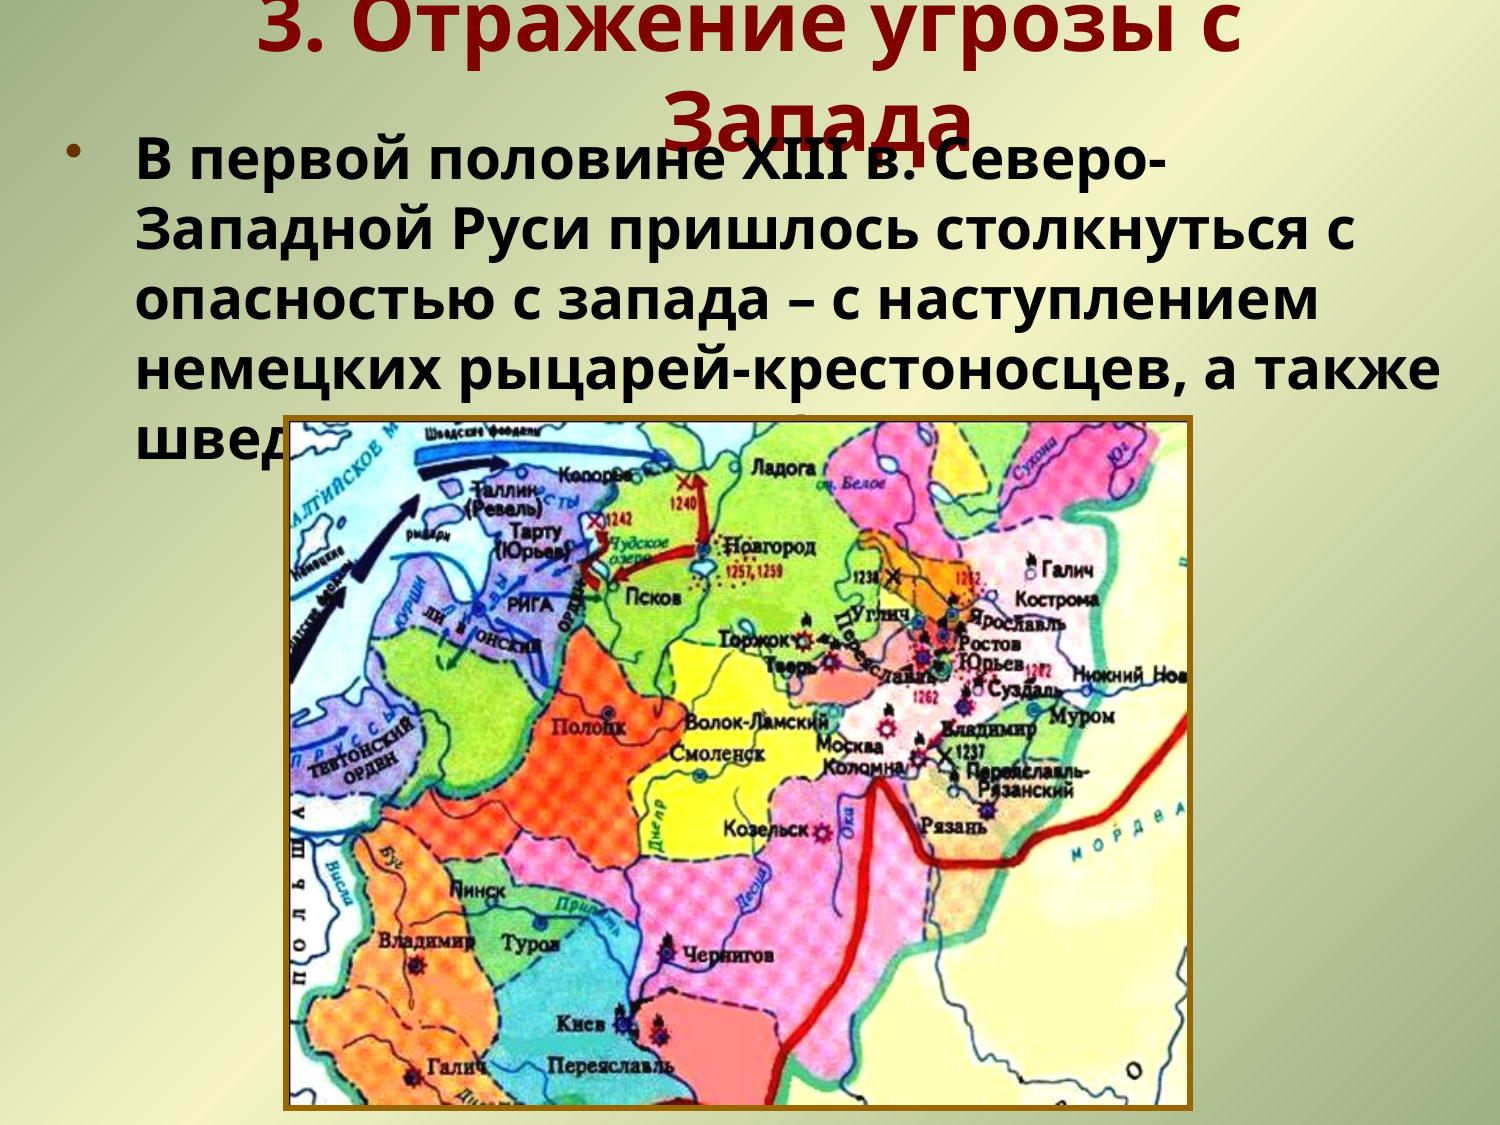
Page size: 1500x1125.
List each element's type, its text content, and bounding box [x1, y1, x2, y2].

list В первой половине XIII в. Северо-Западной Руси пришлось столкнуться с опасностью с запада – с наступлением немецких рыцарей-крестоносцев, а также шведских и датских феодалов [29, 113, 1460, 421]
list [288, 421, 1188, 1105]
title 3. Отражение угрозы с Запада [75, 0, 1425, 113]
